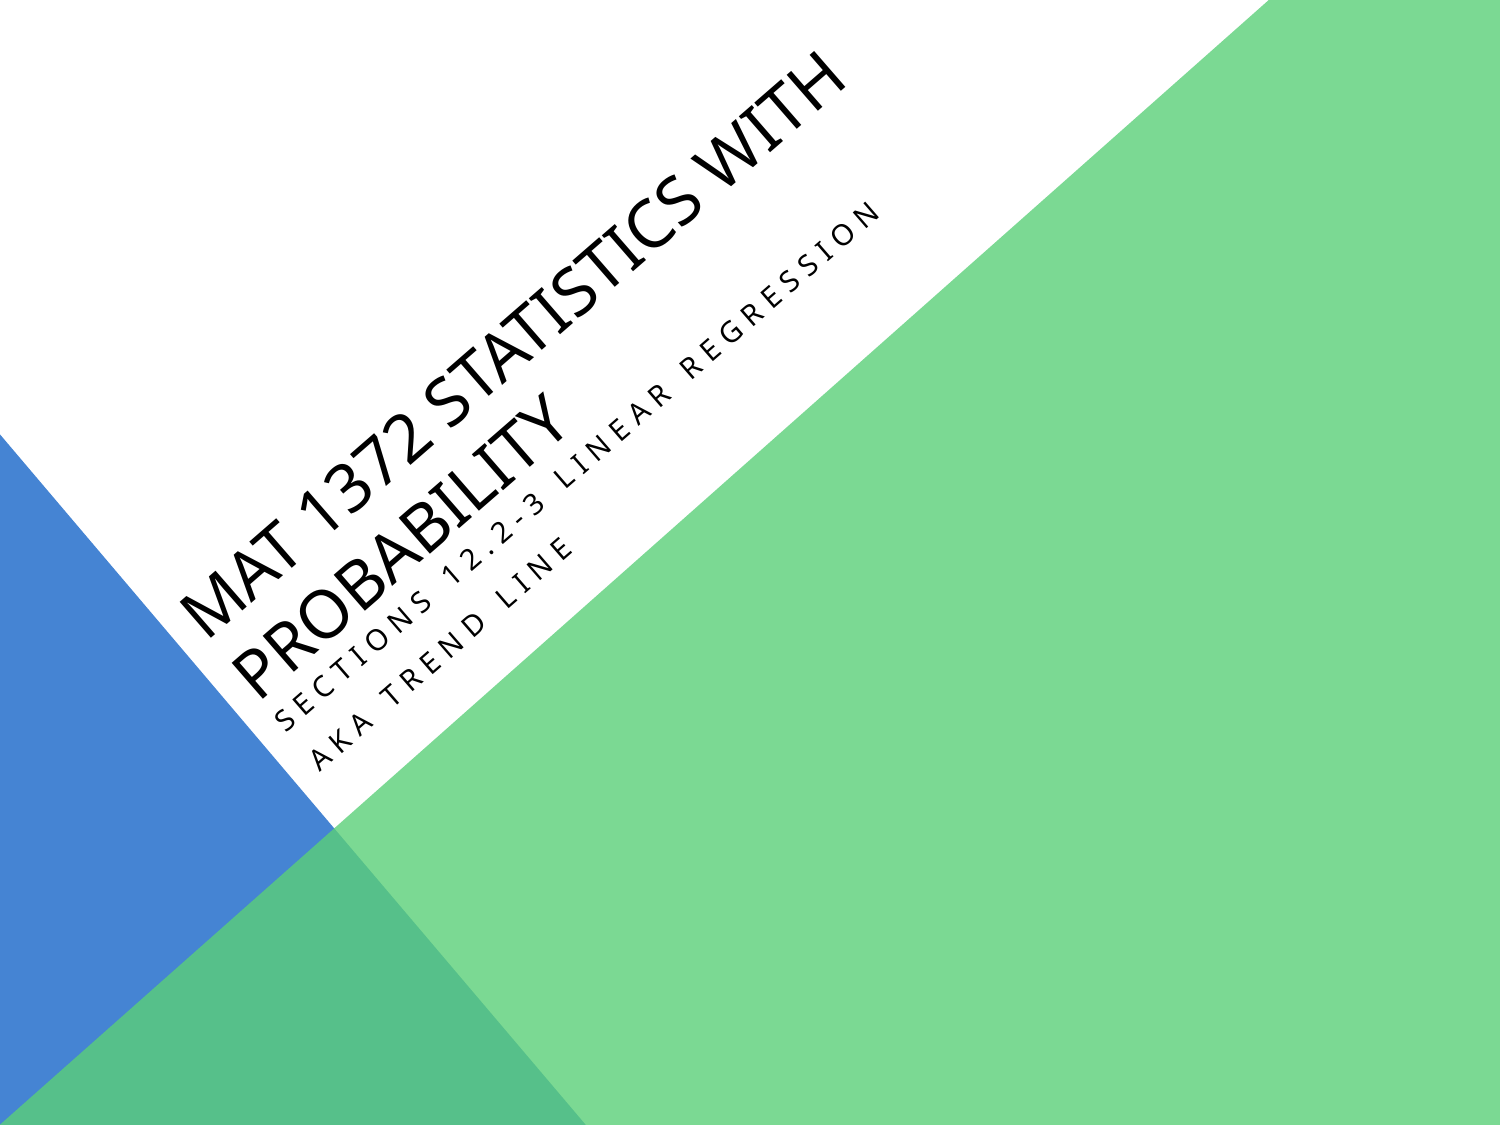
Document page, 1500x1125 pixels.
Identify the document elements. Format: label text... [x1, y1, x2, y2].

subtitle Sections 12.2-3 linear regression aka trend line [254, 19, 1166, 842]
title MAT 1372 Statistics with Probability [127, 0, 953, 721]
